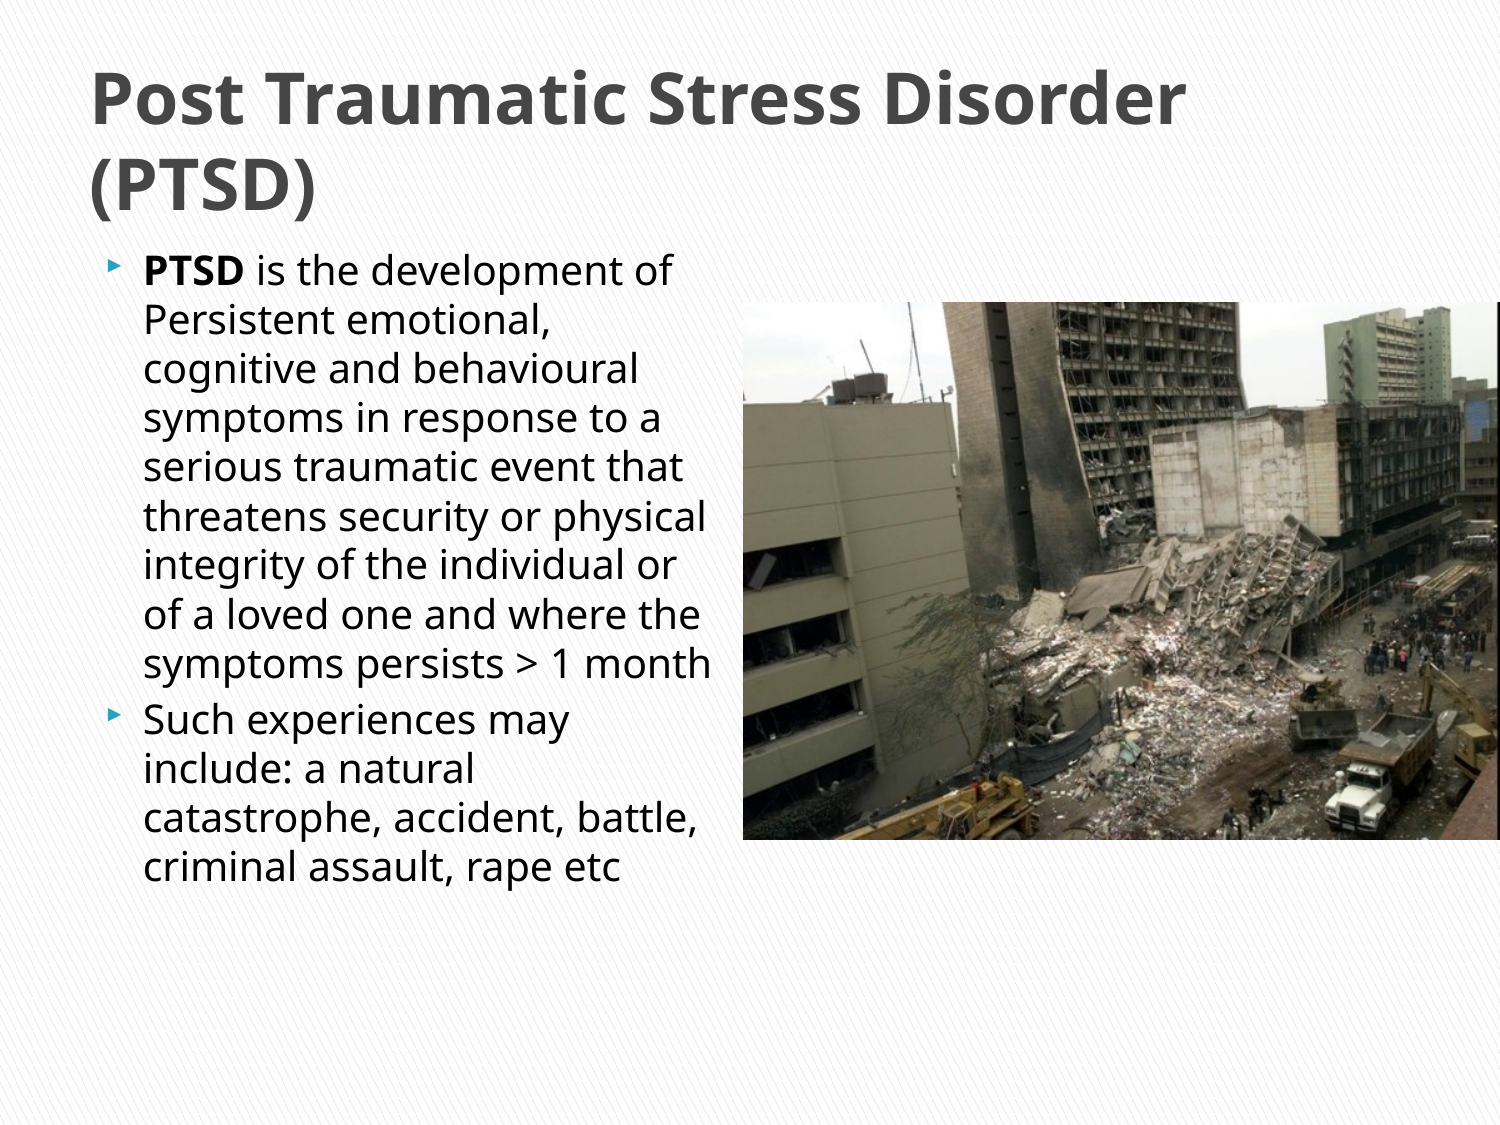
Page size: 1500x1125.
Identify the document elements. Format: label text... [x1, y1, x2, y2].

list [743, 302, 1500, 840]
list PTSD is the development of Persistent emotional, cognitive and behavioural symptoms in response to a serious traumatic event that threatens security or physical integrity of the individual or of a loved one and where the symptoms persists > 1 month Such experiences may include: a natural catastrophe, accident, battle, criminal assault, rape etc [75, 236, 738, 976]
title Post Traumatic Stress Disorder (PTSD) [75, 44, 1425, 233]
